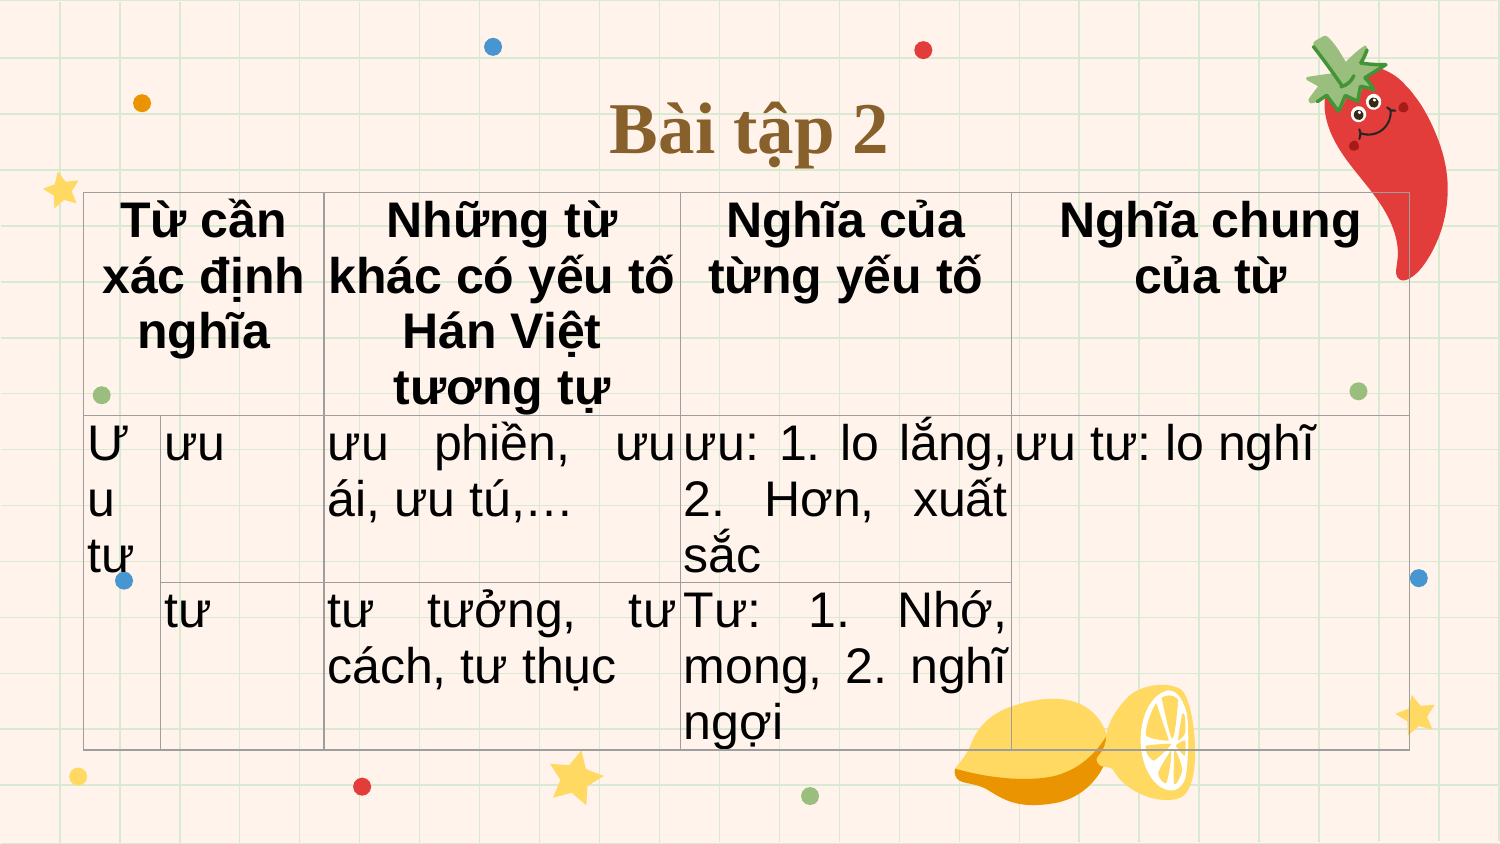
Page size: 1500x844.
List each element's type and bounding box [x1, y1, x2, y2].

text_box [40, 37, 1439, 812]
text_box [1288, 33, 1475, 288]
